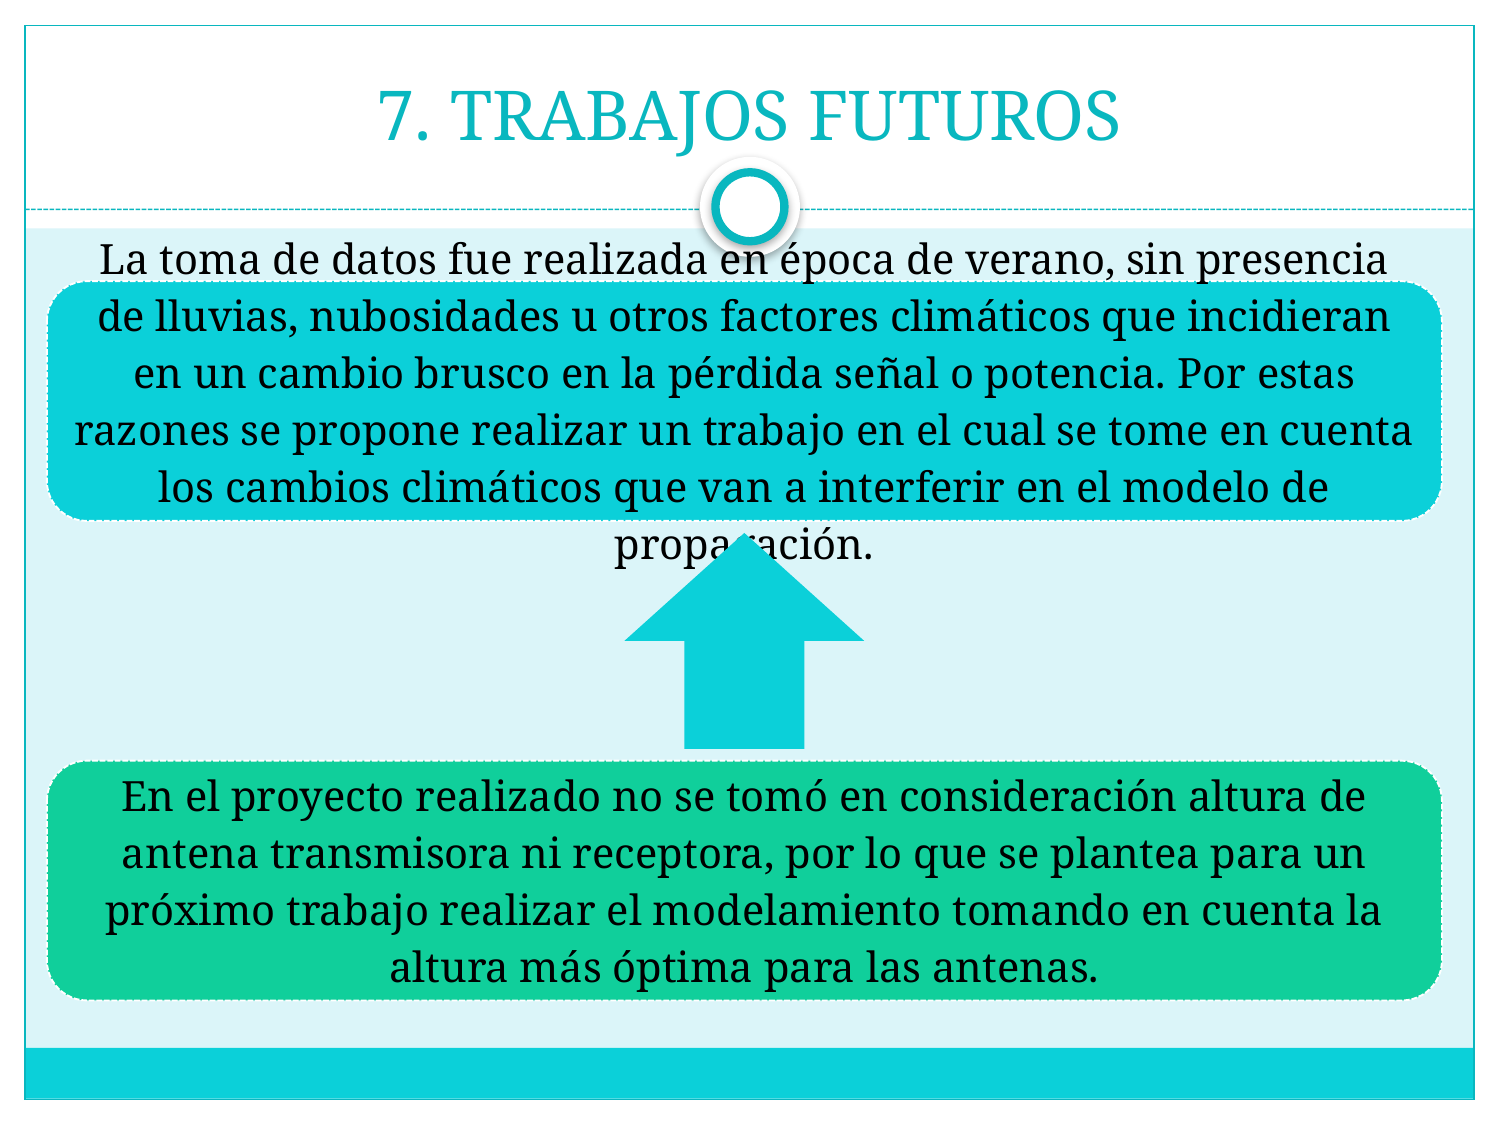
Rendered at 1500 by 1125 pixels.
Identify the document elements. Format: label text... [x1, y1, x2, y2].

title 7. TRABAJOS FUTUROS [49, 37, 1450, 162]
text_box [46, 280, 1443, 1001]
